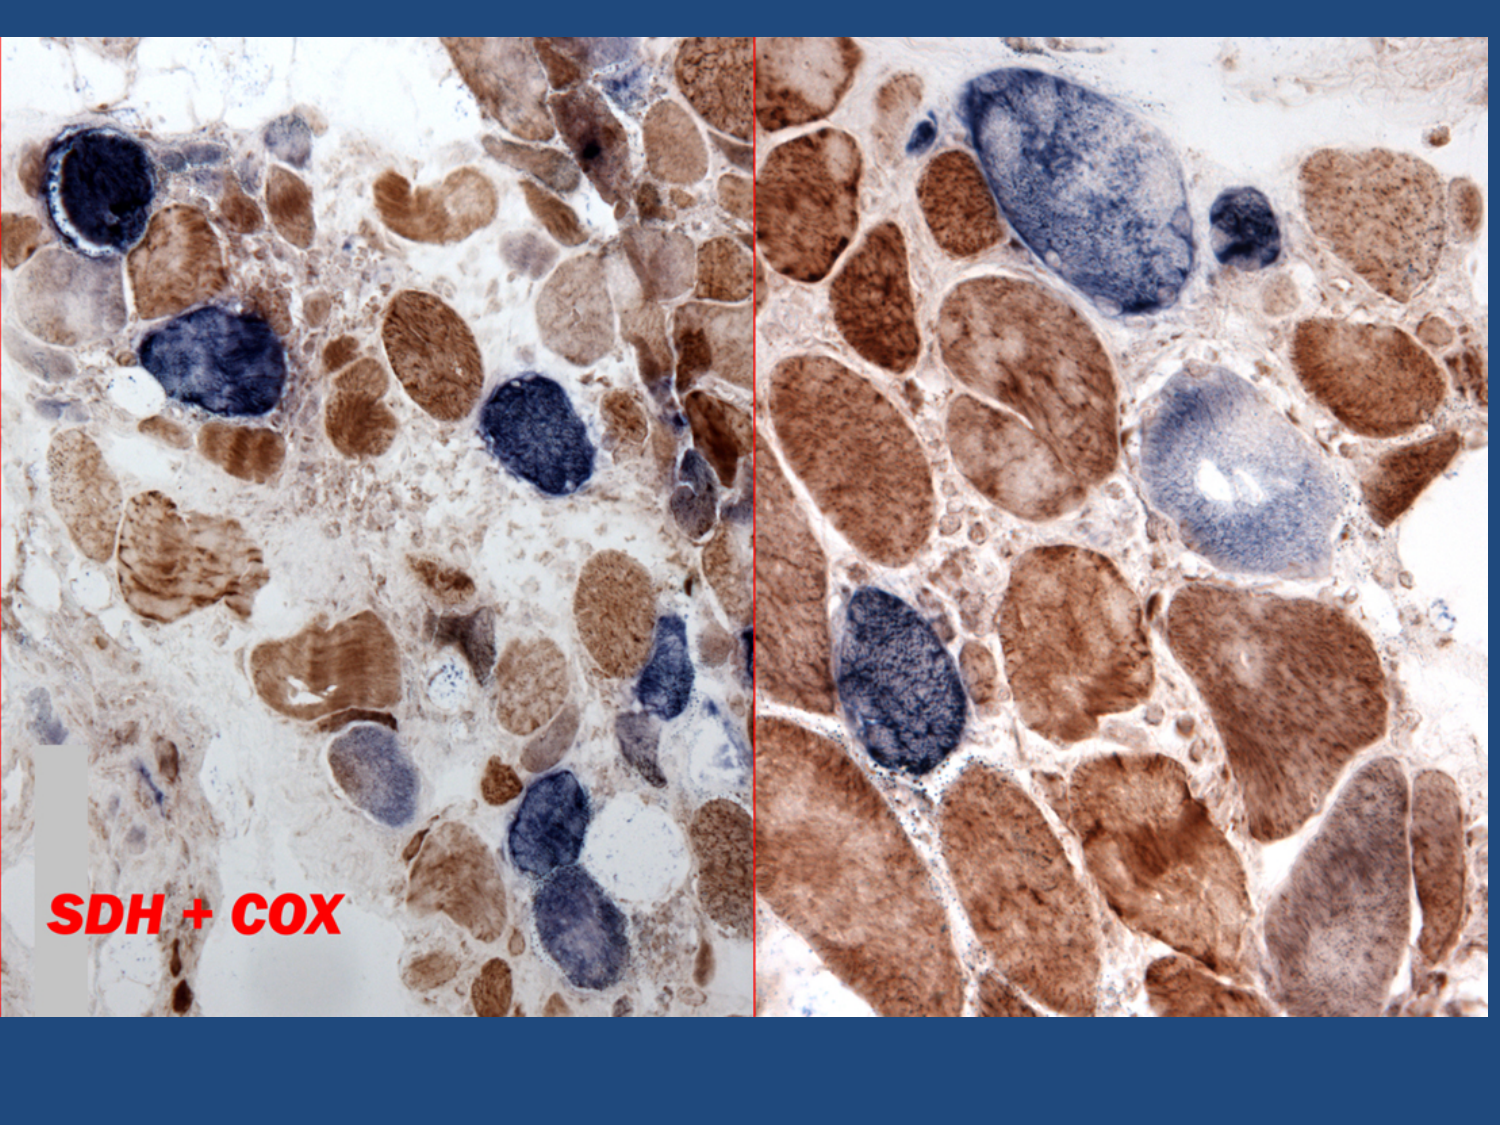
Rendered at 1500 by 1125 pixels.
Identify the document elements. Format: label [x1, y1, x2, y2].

picture [0, 37, 1488, 1017]
